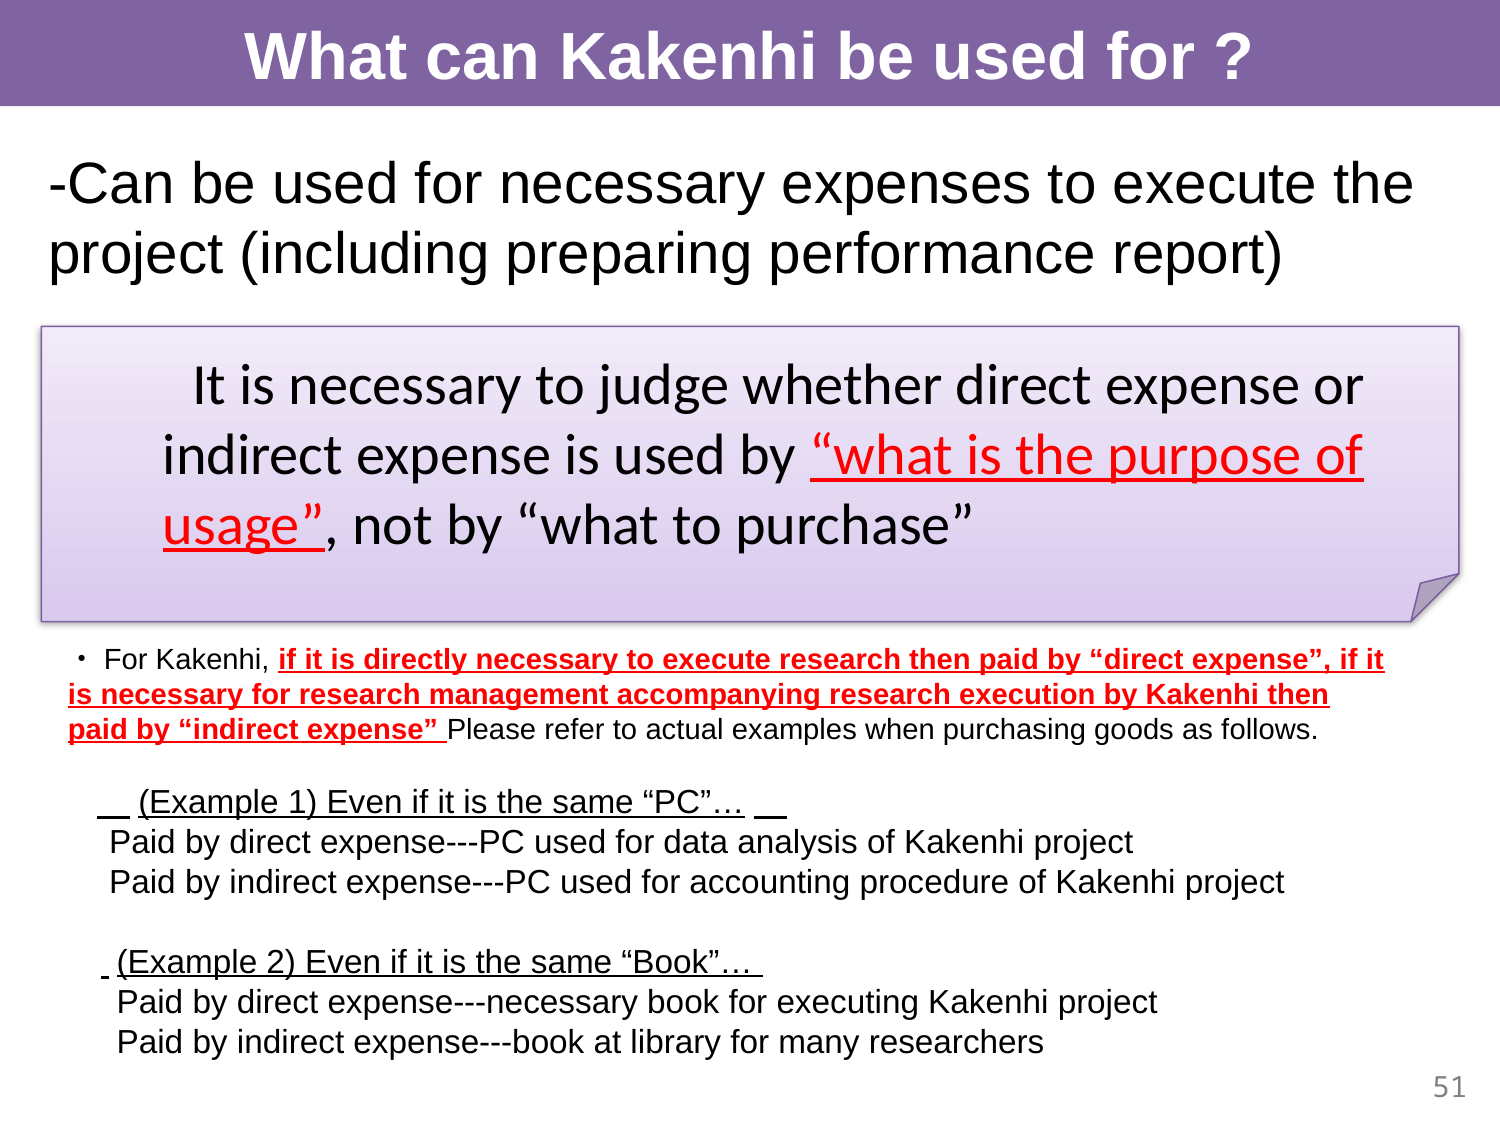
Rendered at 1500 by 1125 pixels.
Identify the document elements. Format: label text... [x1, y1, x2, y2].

text_box What can Kakenhi be used for ? [0, 0, 1500, 107]
text_box It is necessary to judge whether direct expense or indirect expense is used by “what is the purpose of usage”, not by “what to purchase” [40, 325, 1460, 623]
text_box ・For Kakenhi, if it is directly necessary to execute research then paid by “direct expense”, if it is necessary for research management accompanying research execution by Kakenhi then paid by “indirect expense” Please refer to actual examples when purchasing goods as follows. (Example 1) Even if it is the same “PC”… Paid by direct expense---PC used for data analysis of Kakenhi project Paid by indirect expense---PC used for accounting procedure of Kakenhi project (Example 2) Even if it is the same “Book”… Paid by direct expense---necessary book for executing Kakenhi project Paid by indirect expense---book at library for many researchers [53, 633, 1413, 1103]
text_box -Can be used for necessary expenses to execute the project (including preparing performance report) [33, 138, 1487, 293]
slide_number 51 [1417, 1062, 1500, 1114]
